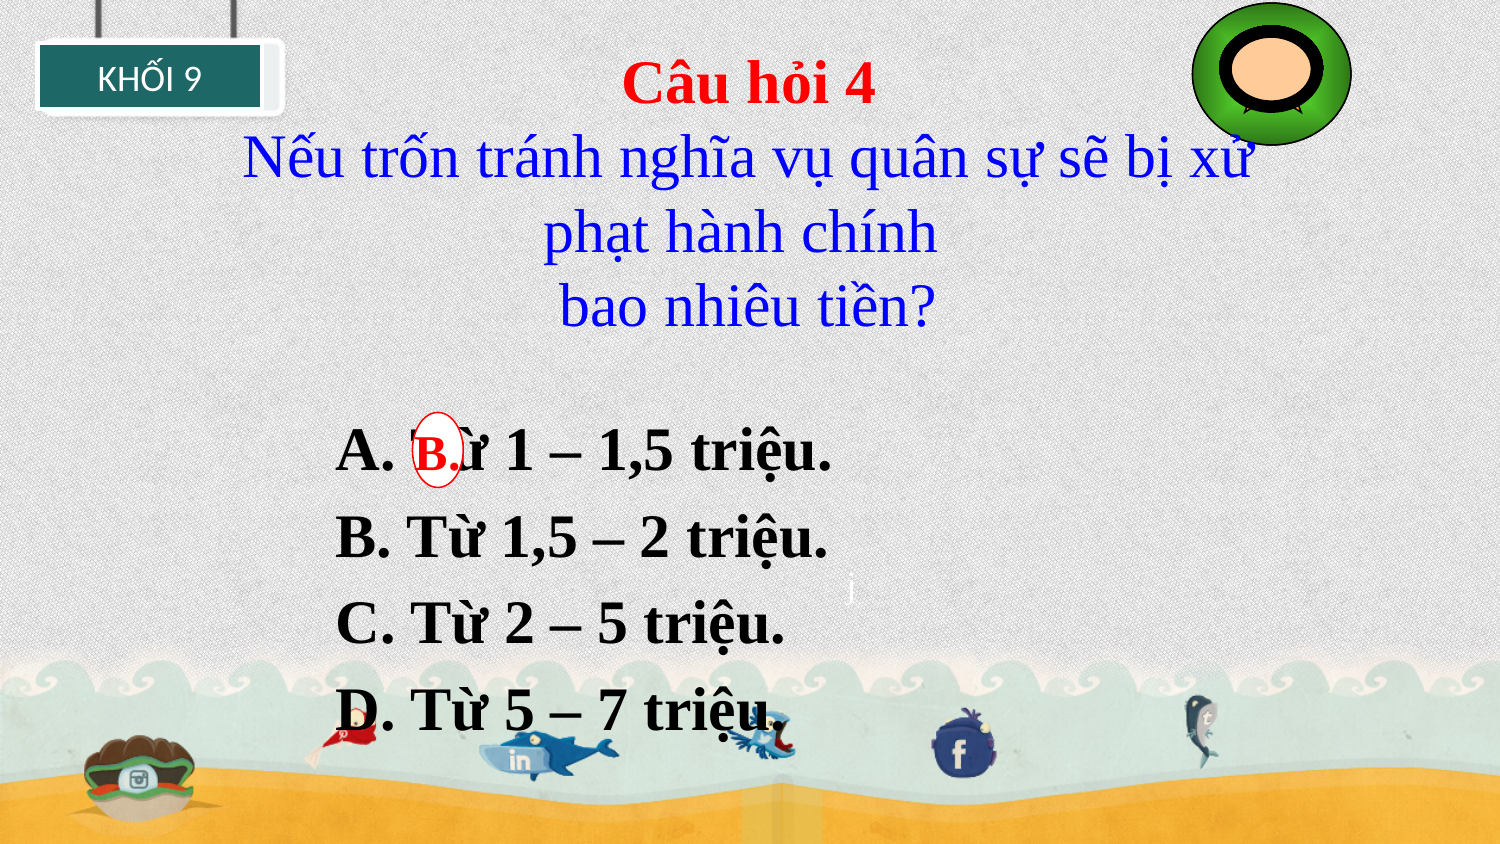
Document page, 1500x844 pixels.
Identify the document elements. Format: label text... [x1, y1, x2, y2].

picture [0, 0, 1500, 844]
text_box j [831, 553, 1014, 613]
text_box [1207, 3, 1351, 133]
text_box B. [412, 412, 464, 488]
list Câu hỏi 4 Nếu trốn tránh nghĩa vụ quân sự sẽ bị xử phạt hành chính bao nhiêu tiền? A. Từ 1 – 1,5 triệu. B. Từ 1,5 – 2 triệu. C. Từ 2 – 5 triệu. D. Từ 5 – 7 triệu. [181, 33, 1317, 754]
